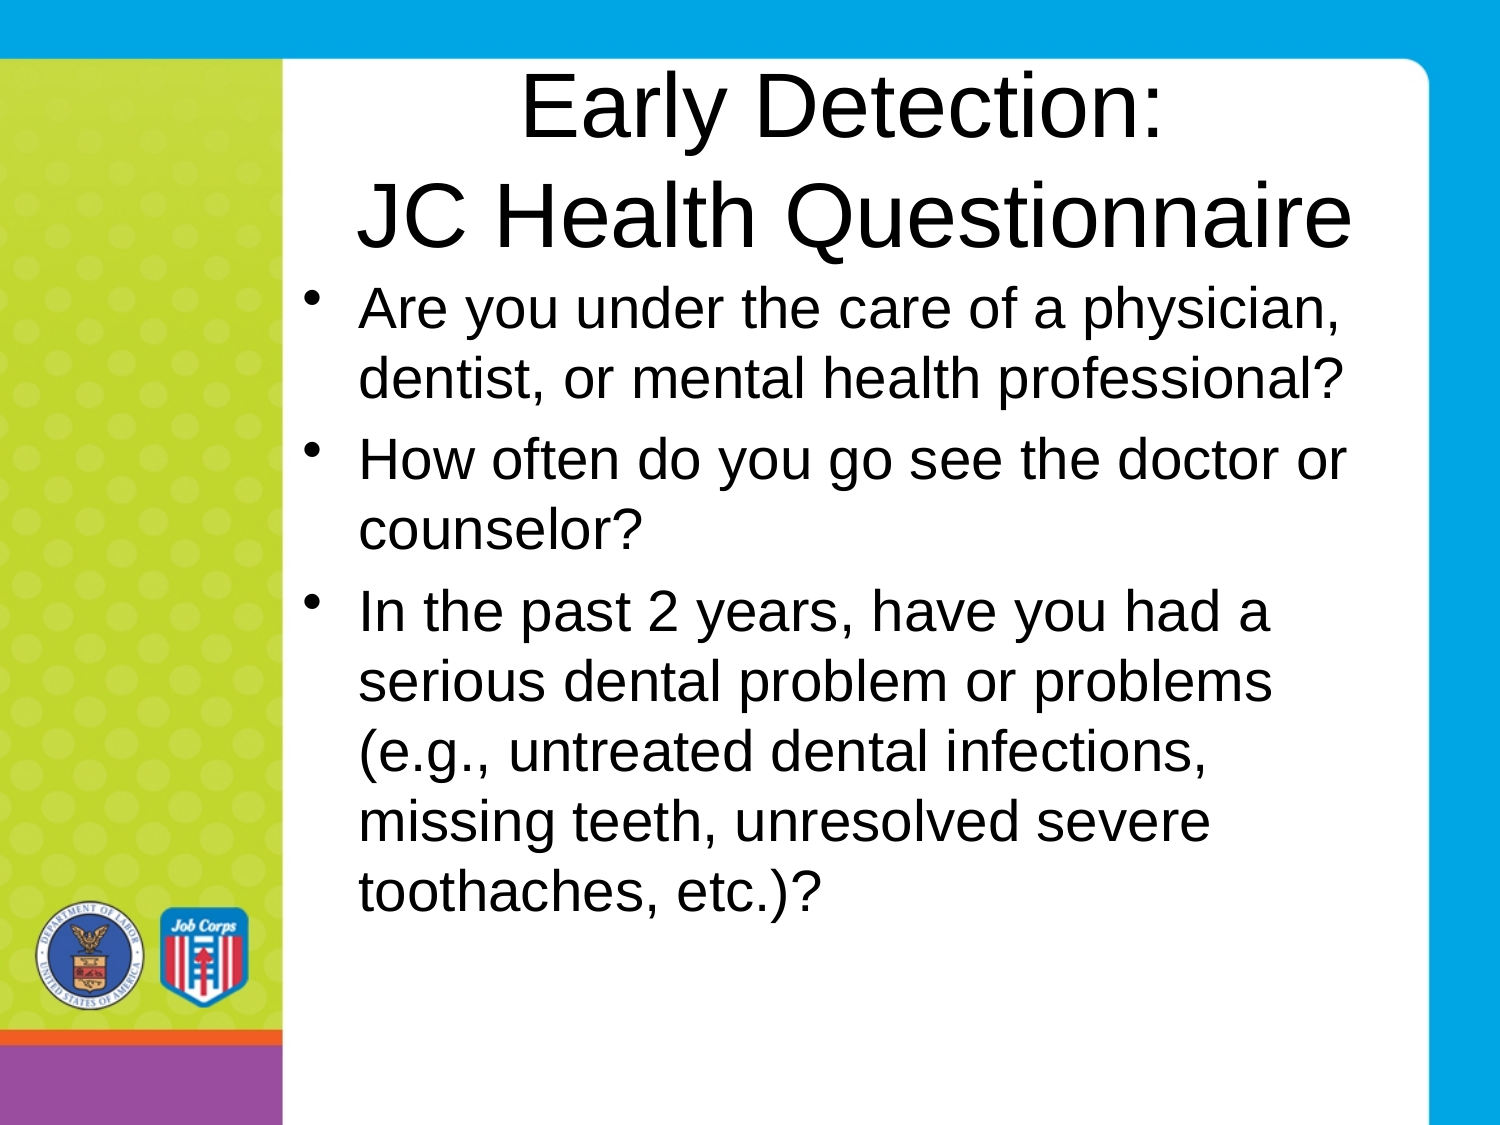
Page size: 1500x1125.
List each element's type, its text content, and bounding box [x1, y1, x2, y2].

list Are you under the care of a physician, dentist, or mental health professional? How often do you go see the doctor or counselor? In the past 2 years, have you had a serious dental problem or problems (e.g., untreated dental infections, missing teeth, unresolved severe toothaches, etc.)? [287, 262, 1426, 926]
title Early Detection: JC Health Questionnaire [287, 62, 1426, 251]
picture [0, 58, 1430, 1125]
